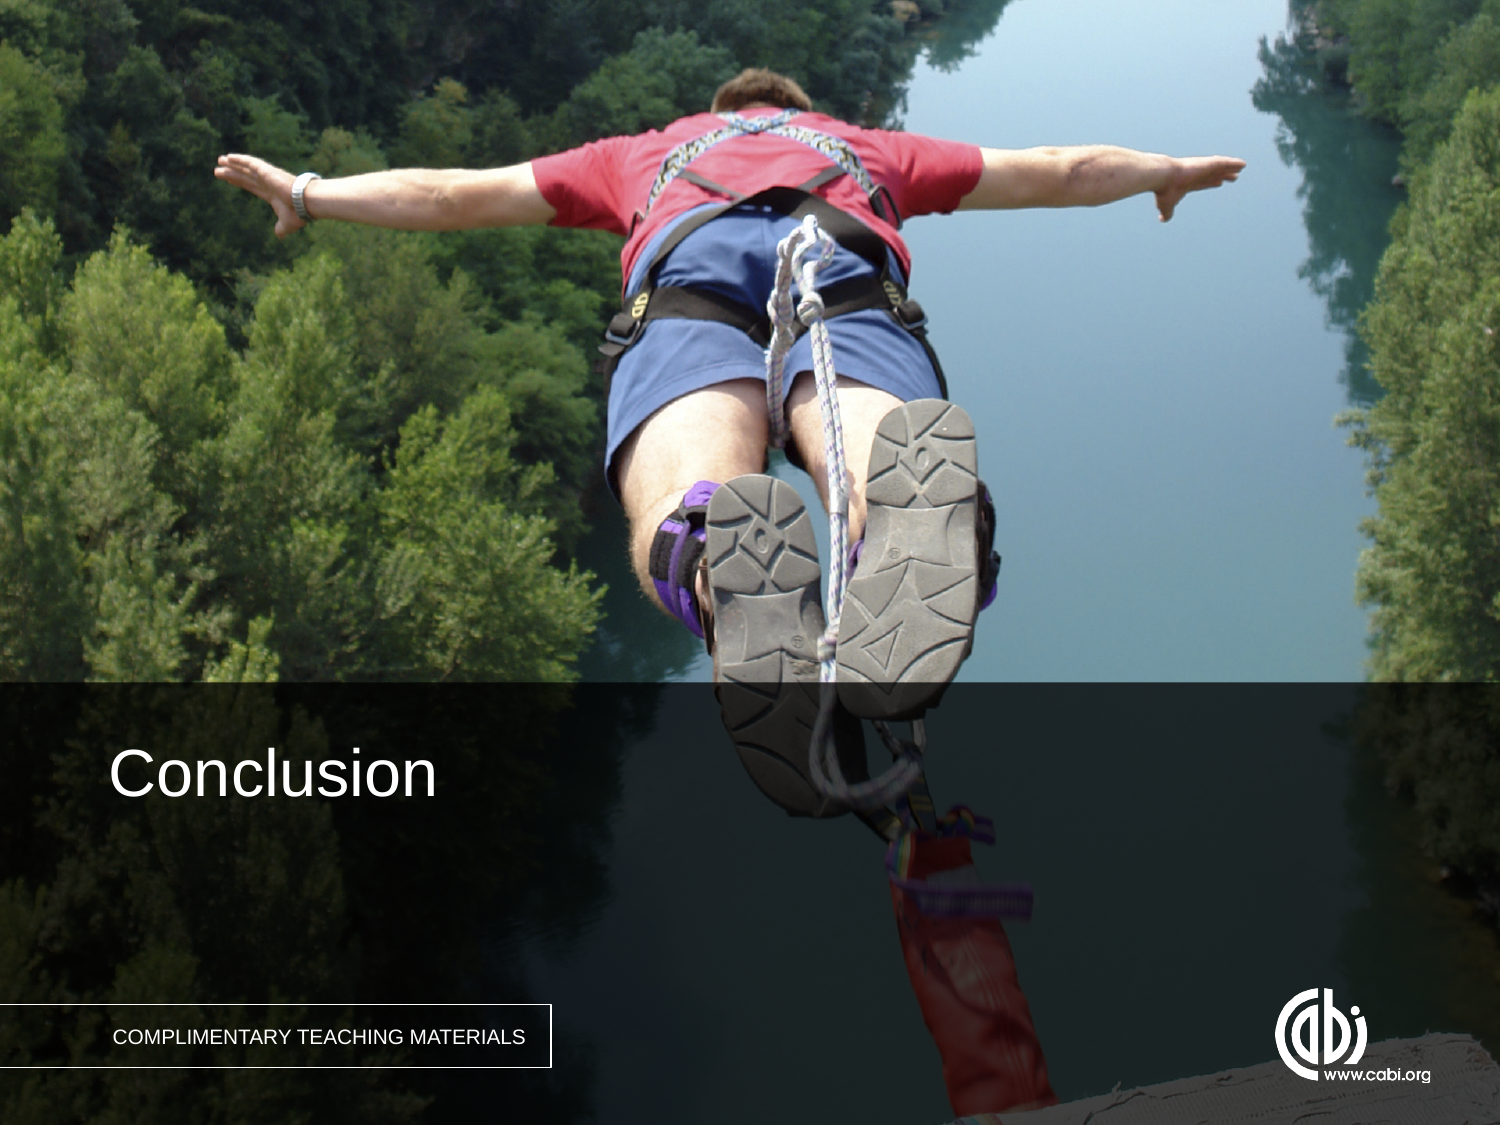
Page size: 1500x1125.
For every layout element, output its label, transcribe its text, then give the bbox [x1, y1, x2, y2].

subtitle Conclusion [93, 722, 1369, 833]
picture [0, 0, 1500, 1125]
picture [0, 1005, 550, 1067]
